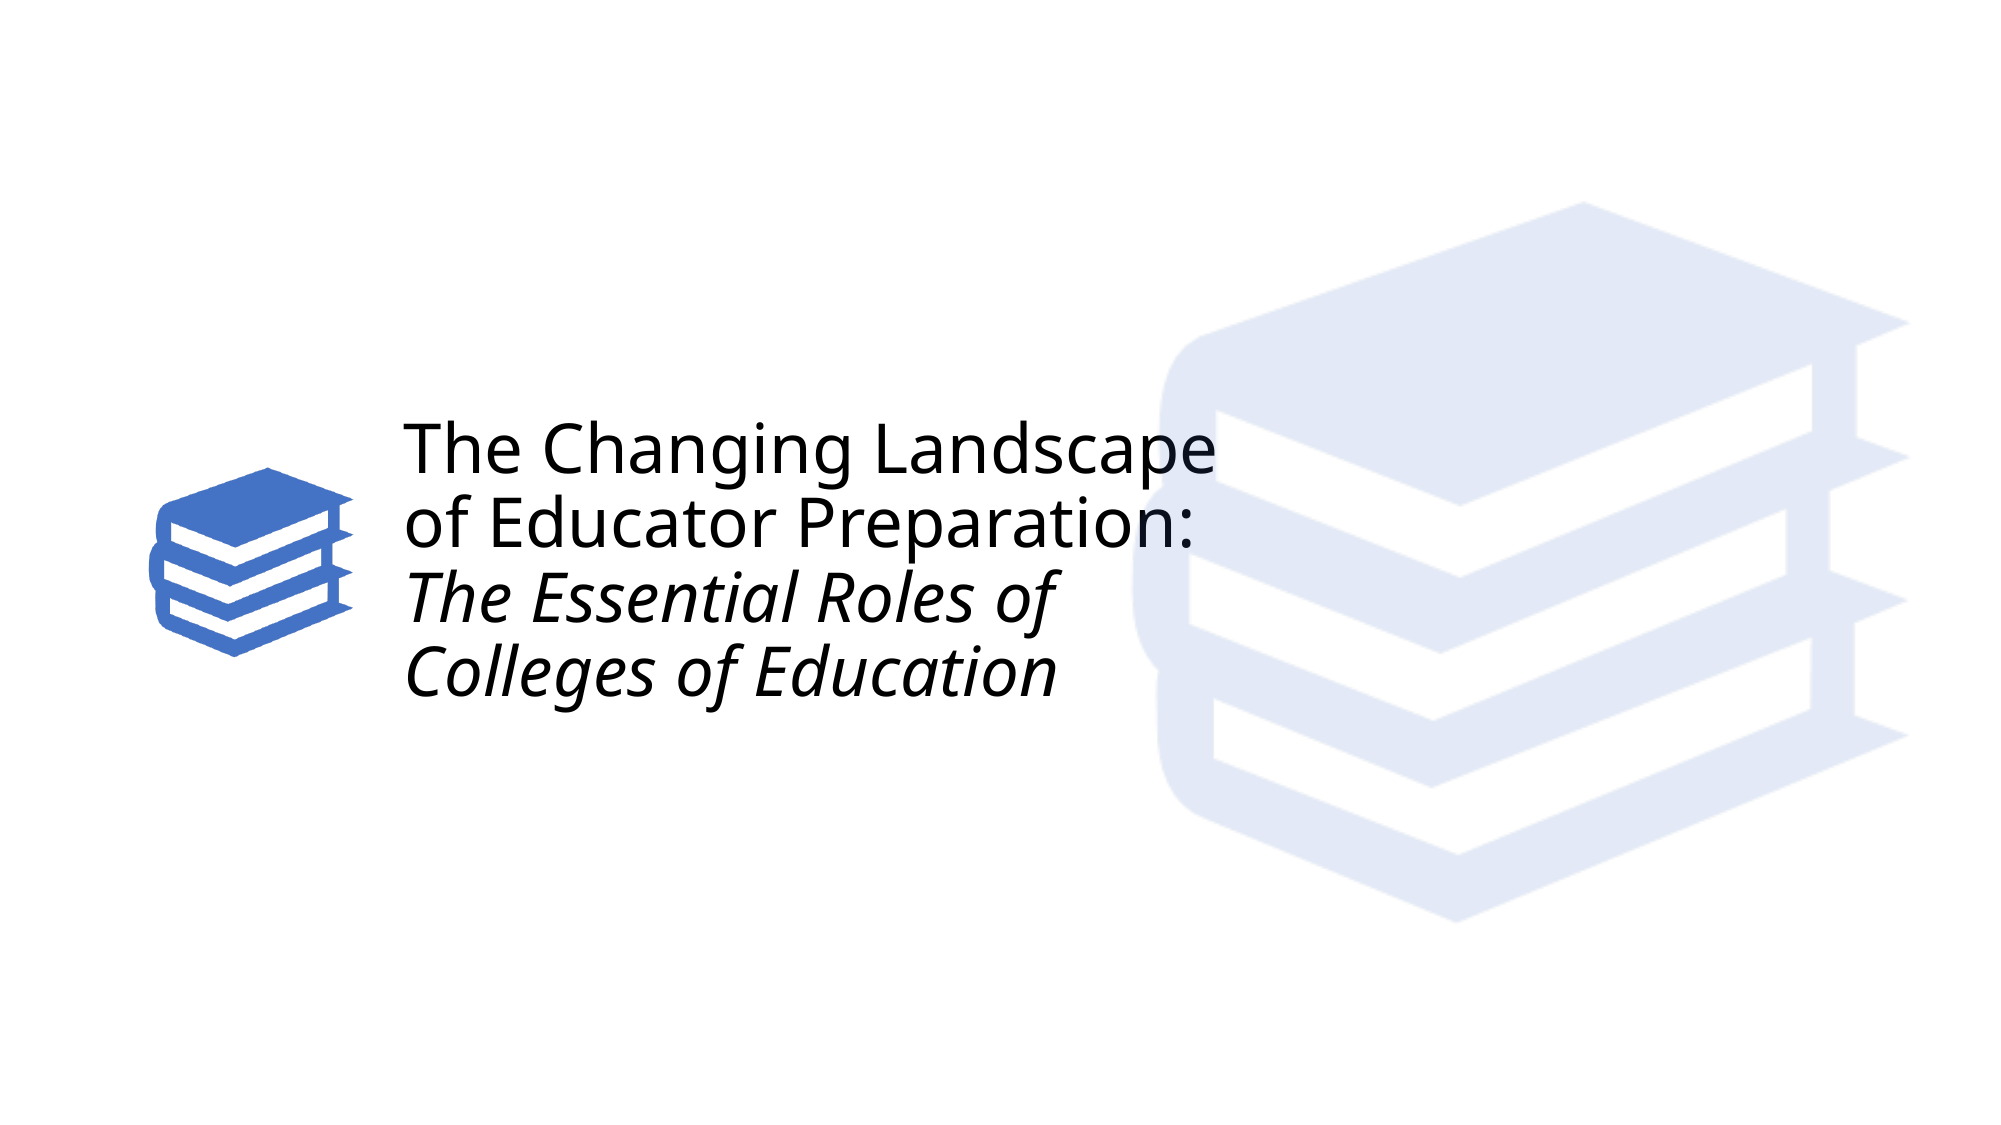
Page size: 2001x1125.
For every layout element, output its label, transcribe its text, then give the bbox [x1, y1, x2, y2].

picture [1089, 133, 1947, 992]
title The Changing Landscape of Educator Preparation: The Essential Roles of Colleges of Education [388, 358, 1089, 767]
picture [137, 449, 363, 675]
